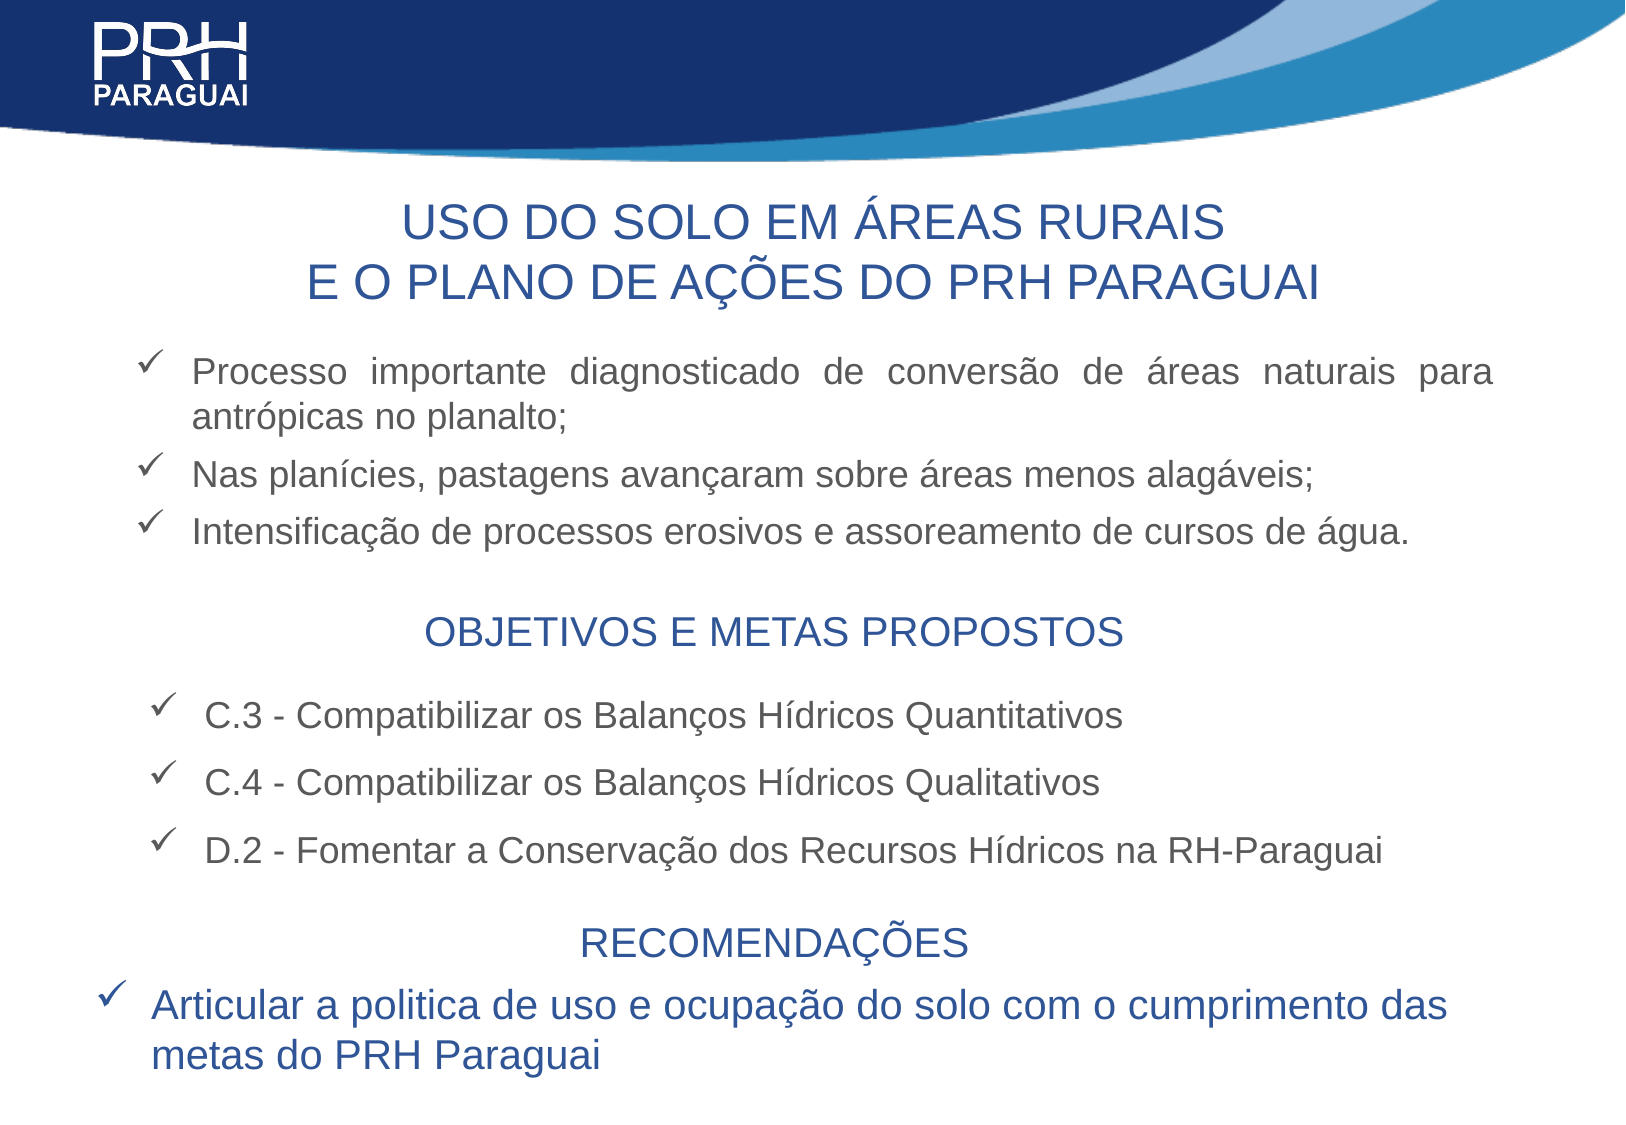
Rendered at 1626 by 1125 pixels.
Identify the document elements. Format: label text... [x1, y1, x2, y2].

text_box USO DO SOLO EM ÁREAS RURAIS E O PLANO DE AÇÕES DO PRH PARAGUAI Processo importante diagnosticado de conversão de áreas naturais para antrópicas no planalto; Nas planícies, pastagens avançaram sobre áreas menos alagáveis; Intensificação de processos erosivos e assoreamento de cursos de água. [120, 284, 1508, 560]
picture [0, 0, 1625, 284]
text_box C.3 - Compatibilizar os Balanços Hídricos Quantitativos C.4 - Compatibilizar os Balanços Hídricos Qualitativos D.2 - Fomentar a Conservação dos Recursos Hídricos na RH-Paraguai [133, 660, 1562, 878]
text_box RECOMENDAÇÕES [564, 908, 985, 970]
text_box Articular a politica de uso e ocupação do solo com o cumprimento das metas do PRH Paraguai [80, 970, 1508, 1085]
text_box OBJETIVOS E METAS PROPOSTOS [409, 596, 1140, 662]
